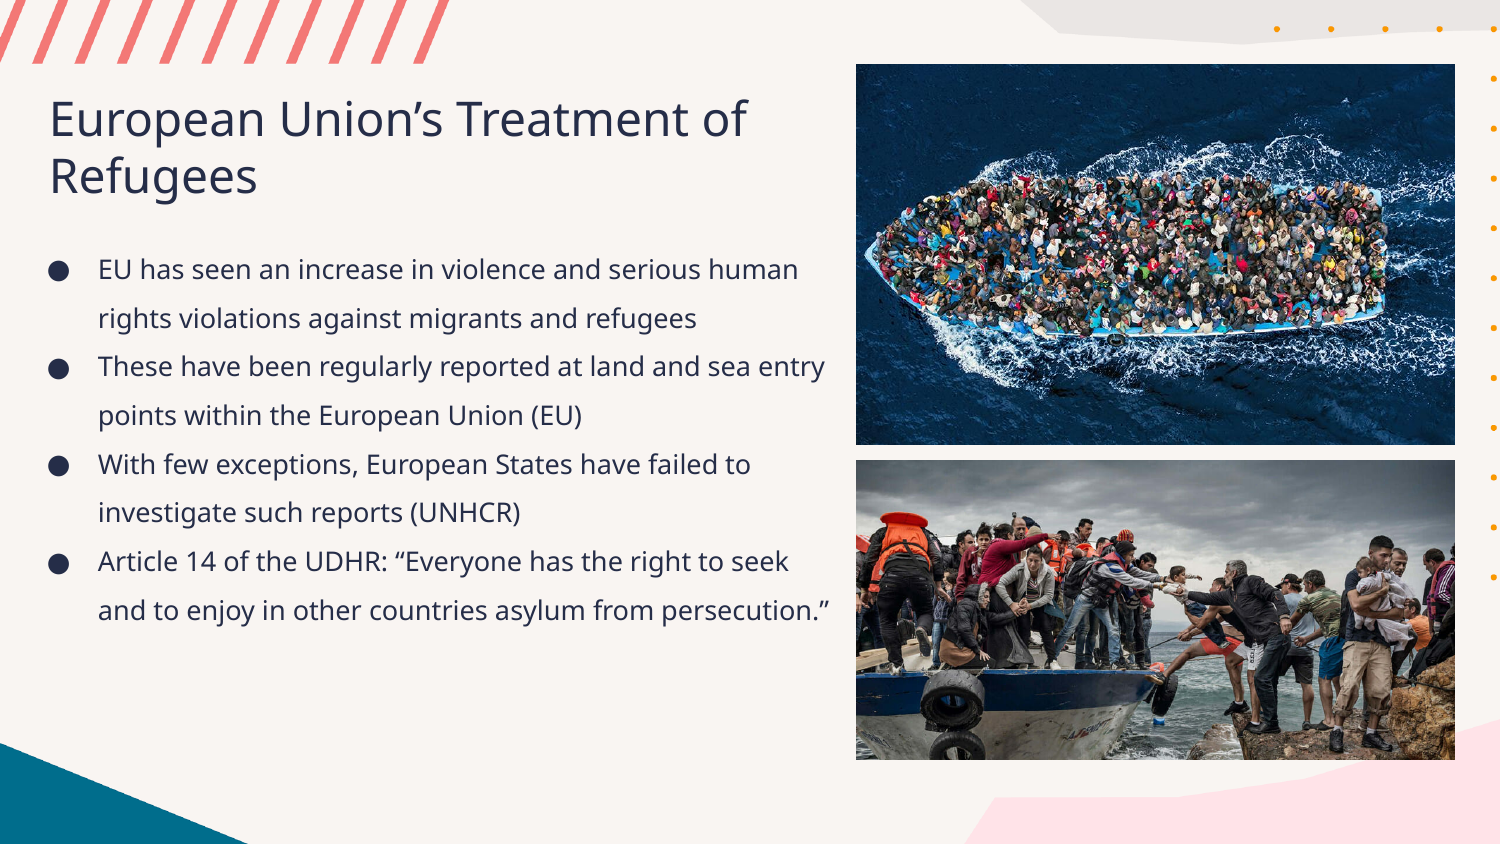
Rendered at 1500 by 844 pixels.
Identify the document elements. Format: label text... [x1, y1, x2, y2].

picture [0, 0, 1500, 844]
list EU has seen an increase in violence and serious human rights violations against migrants and refugees These have been regularly reported at land and sea entry points within the European Union (EU) With few exceptions, European States have failed to investigate such reports (UNHCR) Article 14 of the UDHR: “Everyone has the right to seek and to enjoy in other countries asylum from persecution.” [7, 155, 852, 844]
title European Union’s Treatment of Refugees [34, 73, 850, 155]
